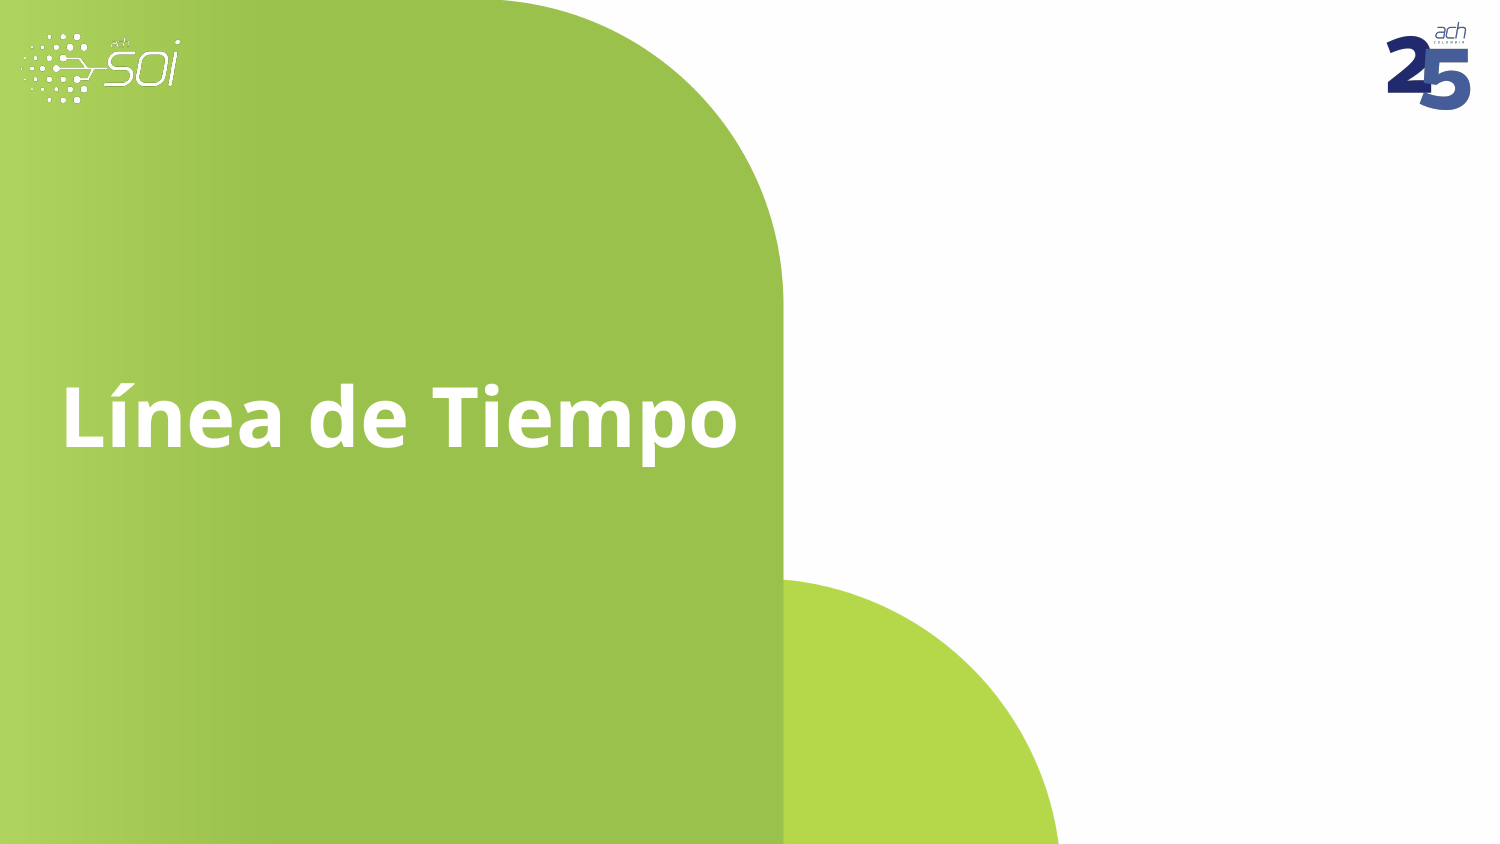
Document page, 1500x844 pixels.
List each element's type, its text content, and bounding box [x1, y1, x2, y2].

picture [0, 0, 1500, 844]
text_box Línea de Tiempo [45, 368, 1395, 457]
